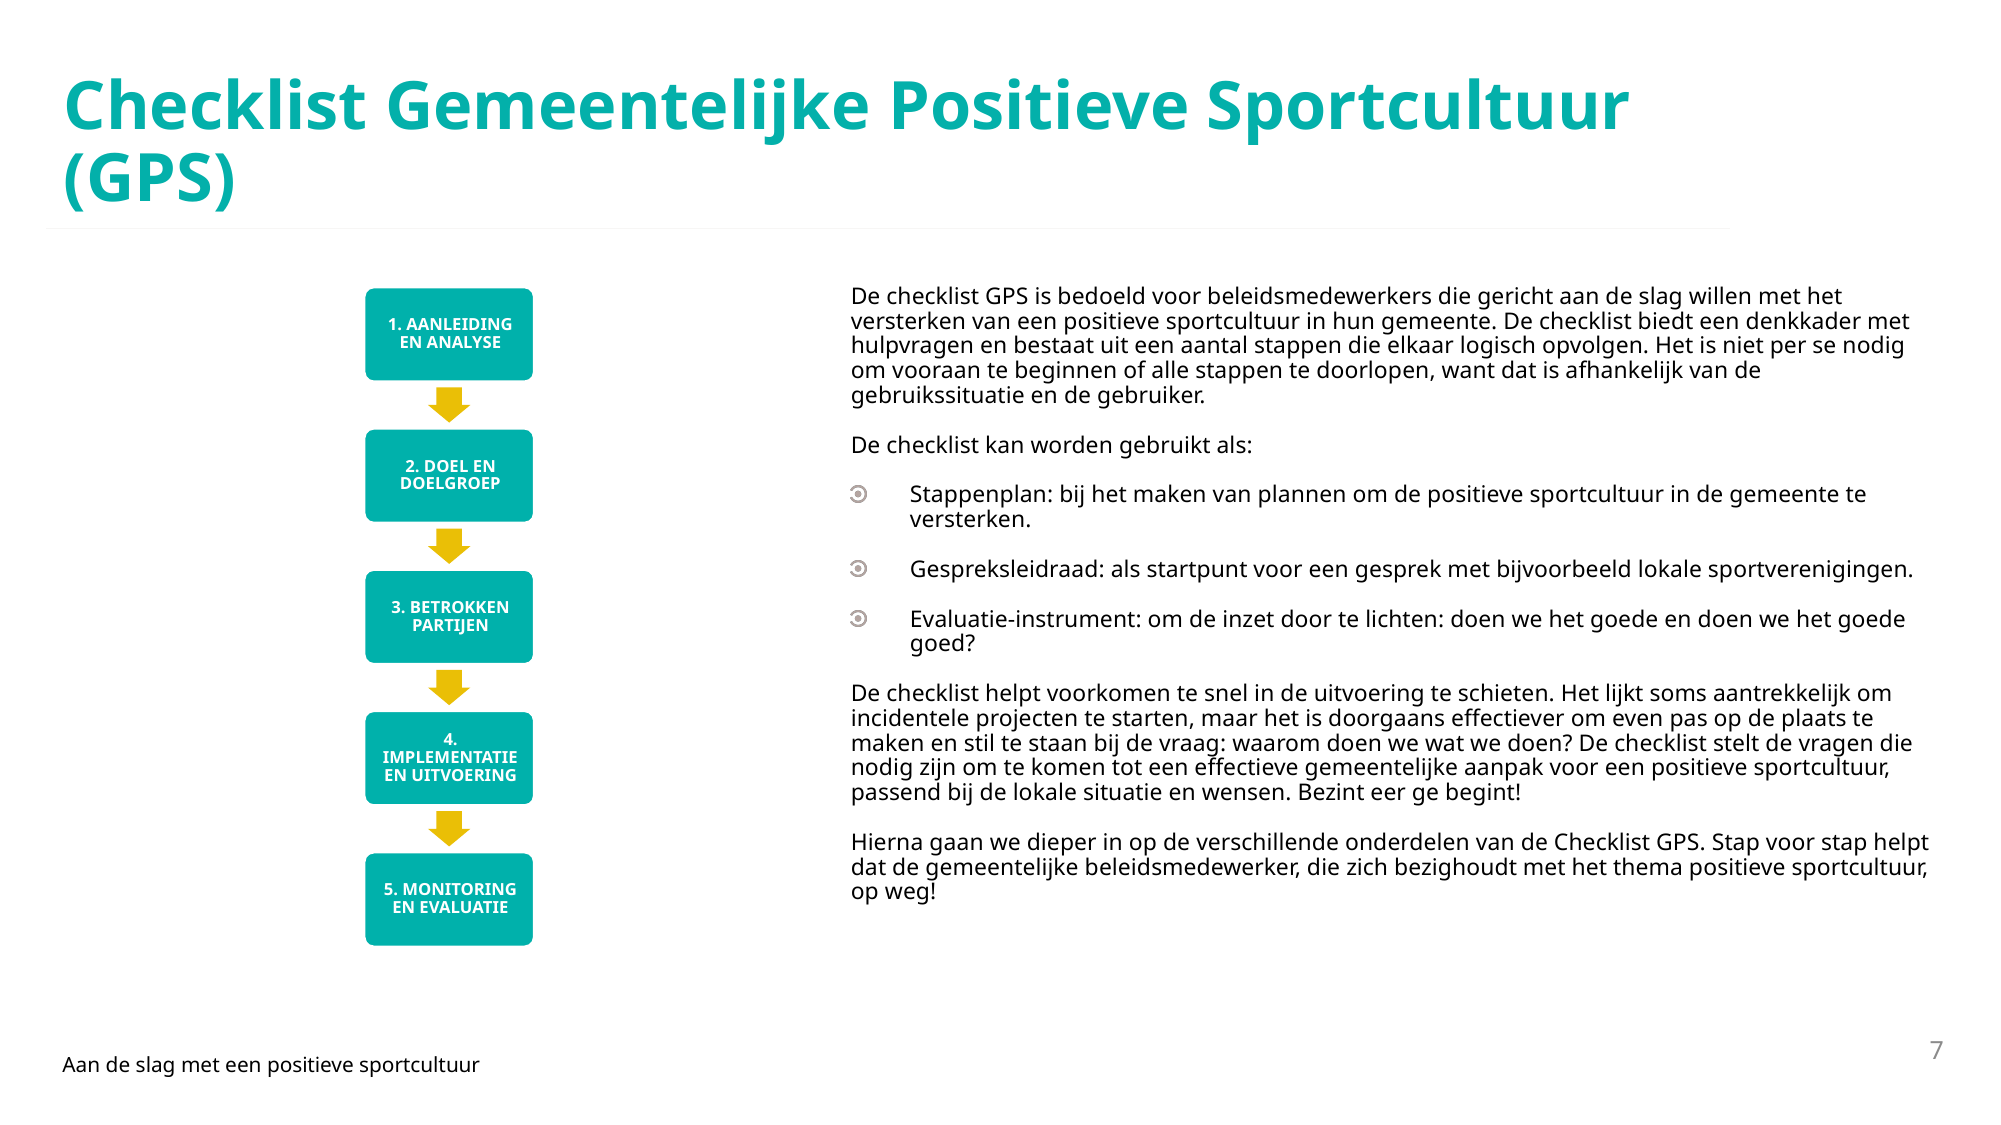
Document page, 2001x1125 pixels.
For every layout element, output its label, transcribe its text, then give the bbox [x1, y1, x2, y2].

slide_number 7 [1508, 1021, 1959, 1082]
picture [850, 610, 867, 627]
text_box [192, 287, 707, 947]
text_box De checklist GPS is bedoeld voor beleidsmedewerkers die gericht aan de slag willen met het versterken van een positieve sportcultuur in hun gemeente. De checklist biedt een denkkader met hulpvragen en bestaat uit een aantal stappen die elkaar logisch opvolgen. Het is niet per se nodig om vooraan te beginnen of alle stappen te doorlopen, want dat is afhankelijk van de gebruikssituatie en de gebruiker. De checklist kan worden gebruikt als: Stappenplan: bij het maken van plannen om de positieve sportcultuur in de gemeente te versterken. Gespreksleidraad: als startpunt voor een gesprek met bijvoorbeeld lokale sportverenigingen. Evaluatie-instrument: om de inzet door te lichten: doen we het goede en doen we het goede goed? De checklist helpt voorkomen te snel in de uitvoering te schieten. Het lijkt soms aantrekkelijk om incidentele projecten te starten, maar het is doorgaans effectiever om even pas op de plaats te maken en stil te staan bij de vraag: waarom doen we wat we doen? De checklist stelt de vragen die nodig zijn om te komen tot een effectieve gemeentelijke aanpak voor een positieve sportcultuur, passend bij de lokale situatie en wensen. Bezint eer ge begint! Hierna gaan we dieper in op de verschillende onderdelen van de Checklist GPS. Stap voor stap helpt dat de gemeentelijke beleidsmedewerker, die zich bezighoudt met het thema positieve sportcultuur, op weg! [844, 226, 1945, 1008]
picture [850, 485, 867, 503]
title Checklist Gemeentelijke Positieve Sportcultuur (GPS) [63, 117, 1730, 172]
picture [850, 560, 867, 577]
